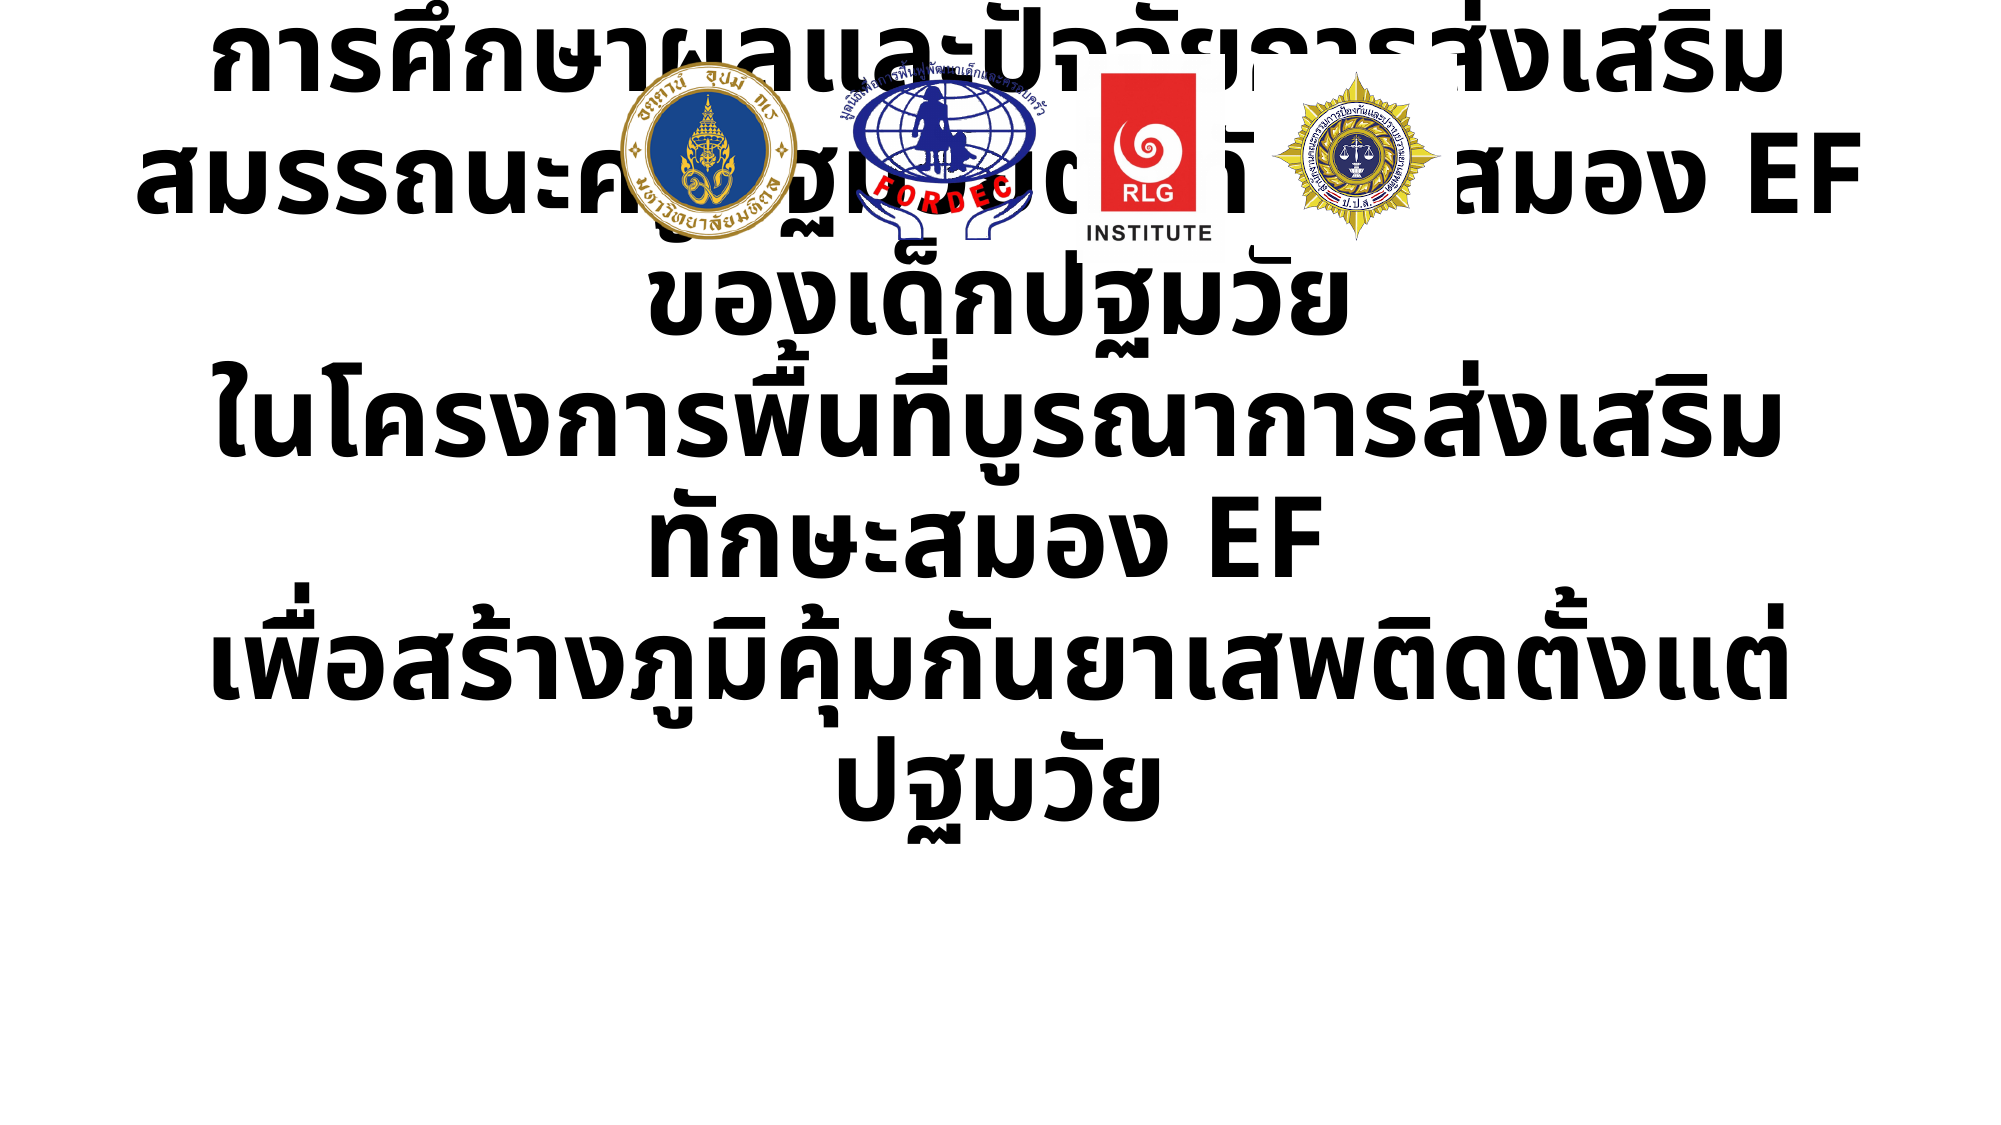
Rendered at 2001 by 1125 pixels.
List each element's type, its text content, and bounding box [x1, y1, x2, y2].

title การศึกษาผลและปัจจัยการส่งเสริมสมรรถนะครูปฐมวัยต่อทักษะสมอง EF ของเด็กปฐมวัย ในโครงการพื้นที่บูรณาการส่งเสริมทักษะสมอง EF เพื่อสร้างภูมิคุ้มกันยาเสพติดตั้งแต่ปฐมวัย [105, 230, 1895, 853]
picture [1076, 54, 1225, 263]
picture [619, 60, 798, 240]
picture [1254, 54, 1457, 257]
picture [840, 60, 1047, 240]
